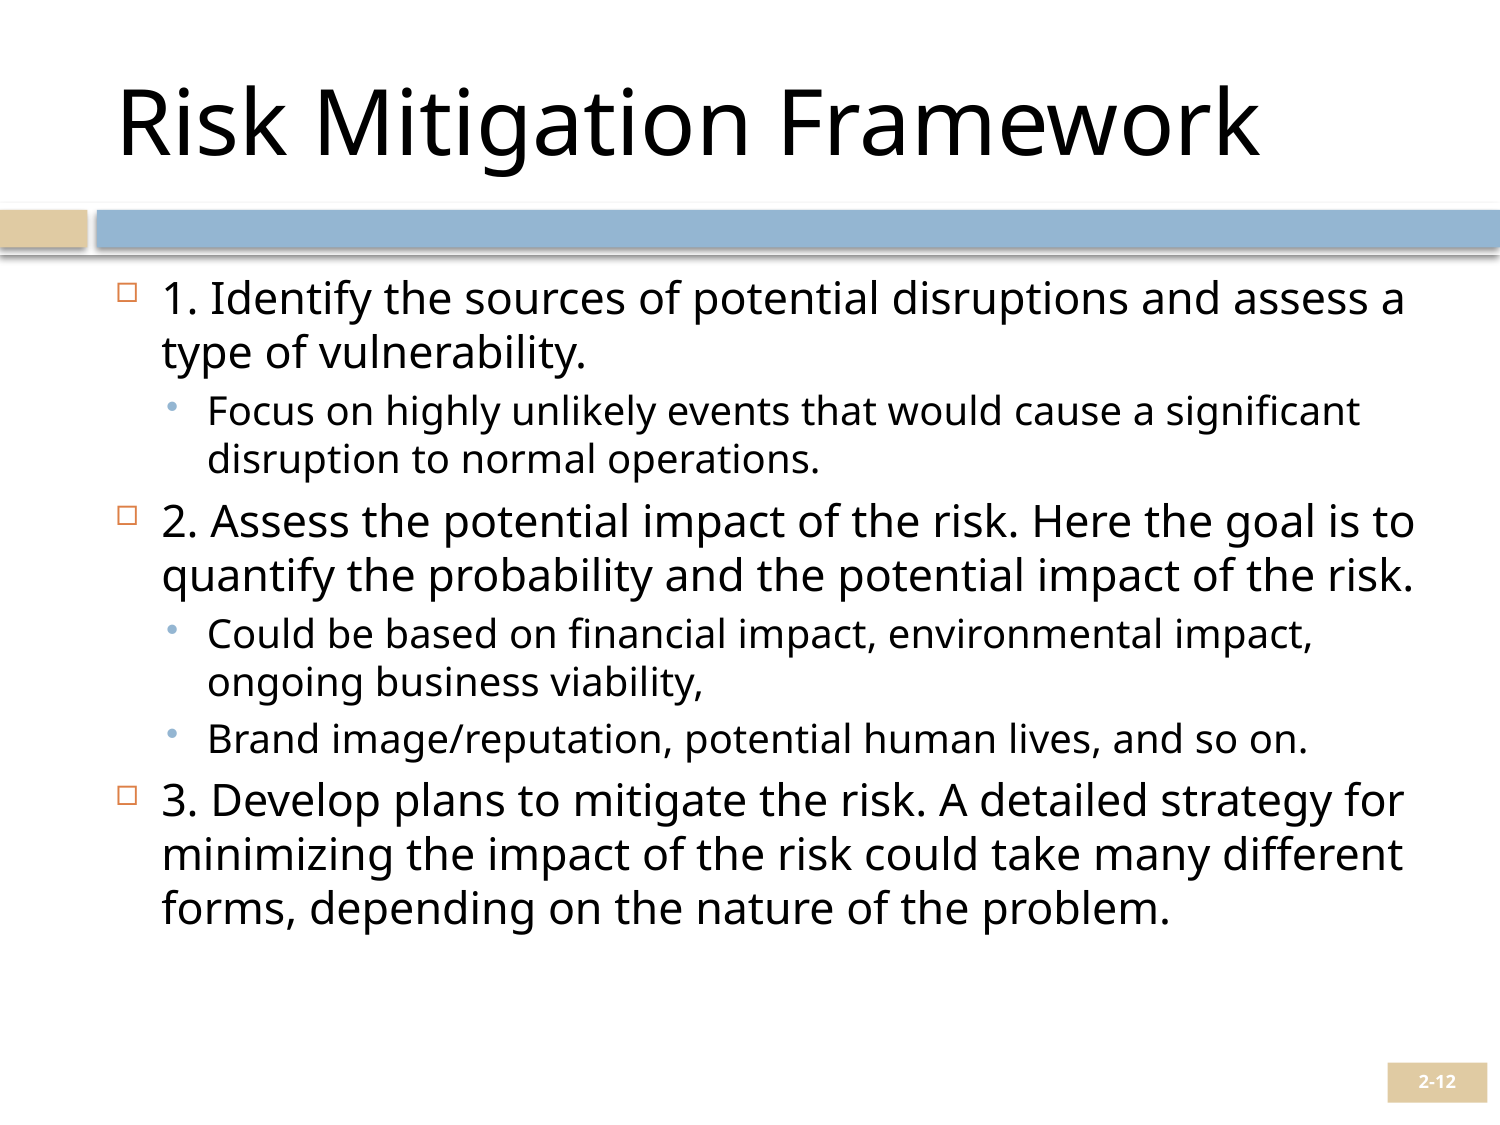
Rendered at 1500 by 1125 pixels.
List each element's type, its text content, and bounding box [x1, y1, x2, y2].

title Risk Mitigation Framework [100, 37, 1439, 201]
slide_number 2-12 [1387, 1062, 1488, 1103]
list 1. Identify the sources of potential disruptions and assess a type of vulnerability. Focus on highly unlikely events that would cause a significant disruption to normal operations. 2. Assess the potential impact of the risk. Here the goal is to quantify the probability and the potential impact of the risk. Could be based on financial impact, environmental impact, ongoing business viability, Brand image/reputation, potential human lives, and so on. 3. Develop plans to mitigate the risk. A detailed strategy for minimizing the impact of the risk could take many different forms, depending on the nature of the problem. [100, 262, 1439, 1001]
